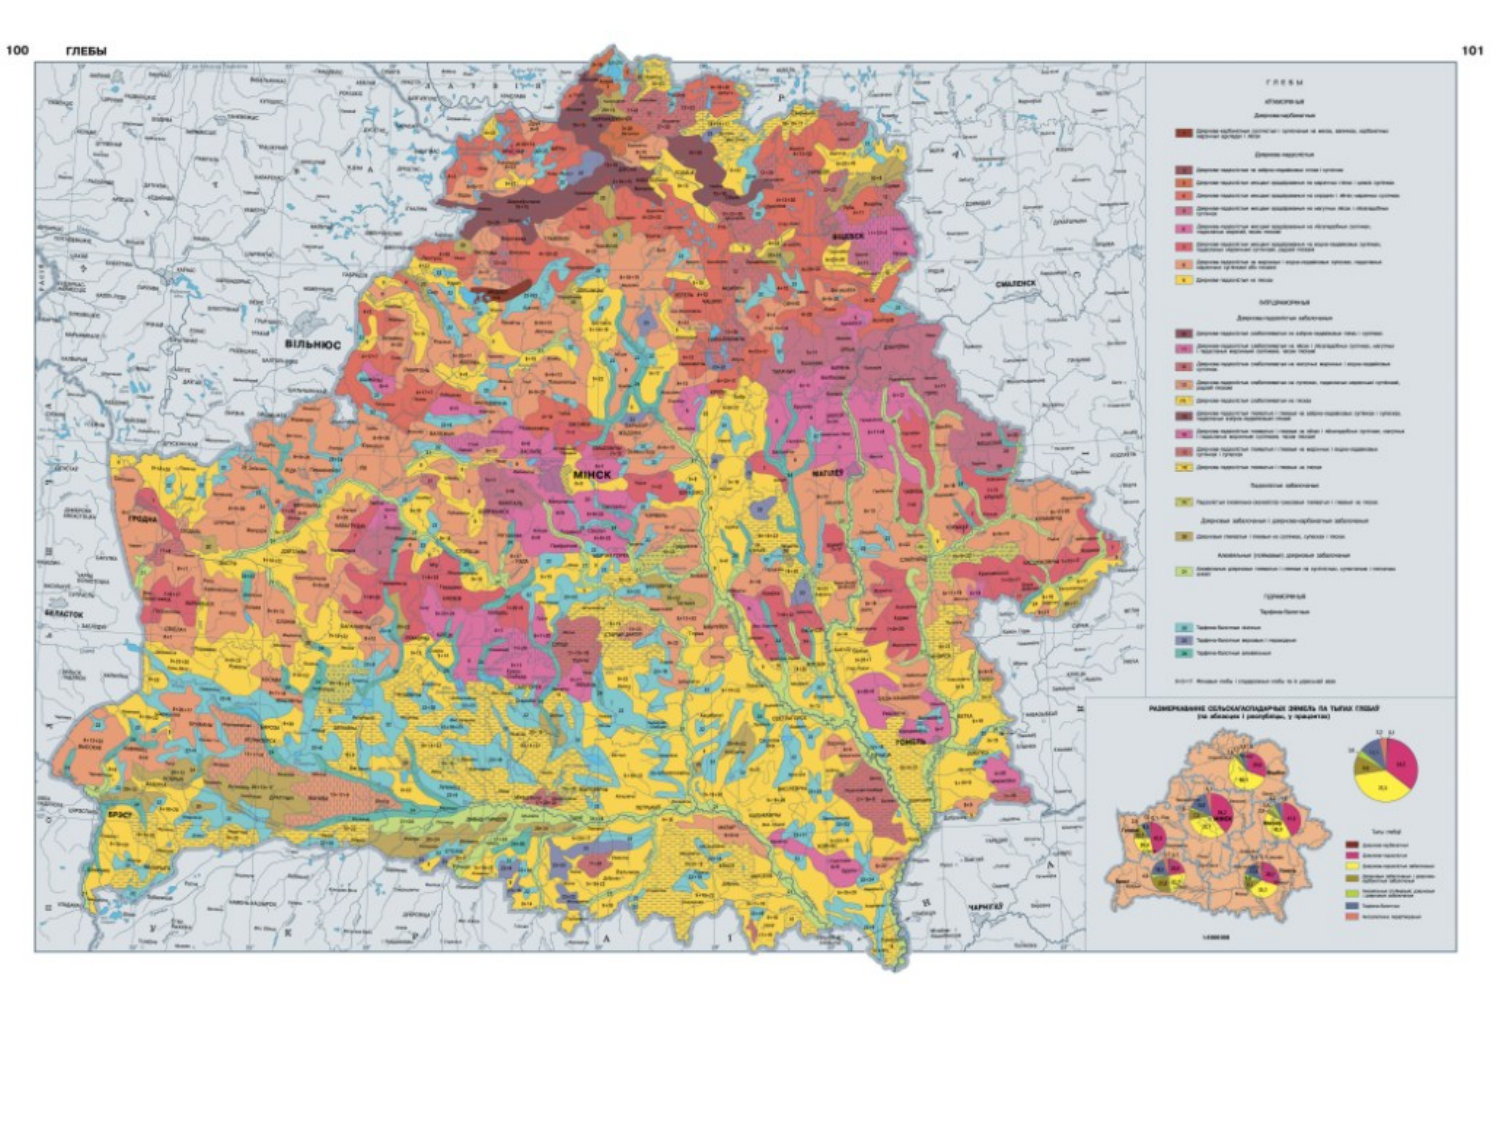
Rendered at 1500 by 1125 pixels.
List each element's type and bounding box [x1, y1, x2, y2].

picture [0, 30, 1492, 984]
